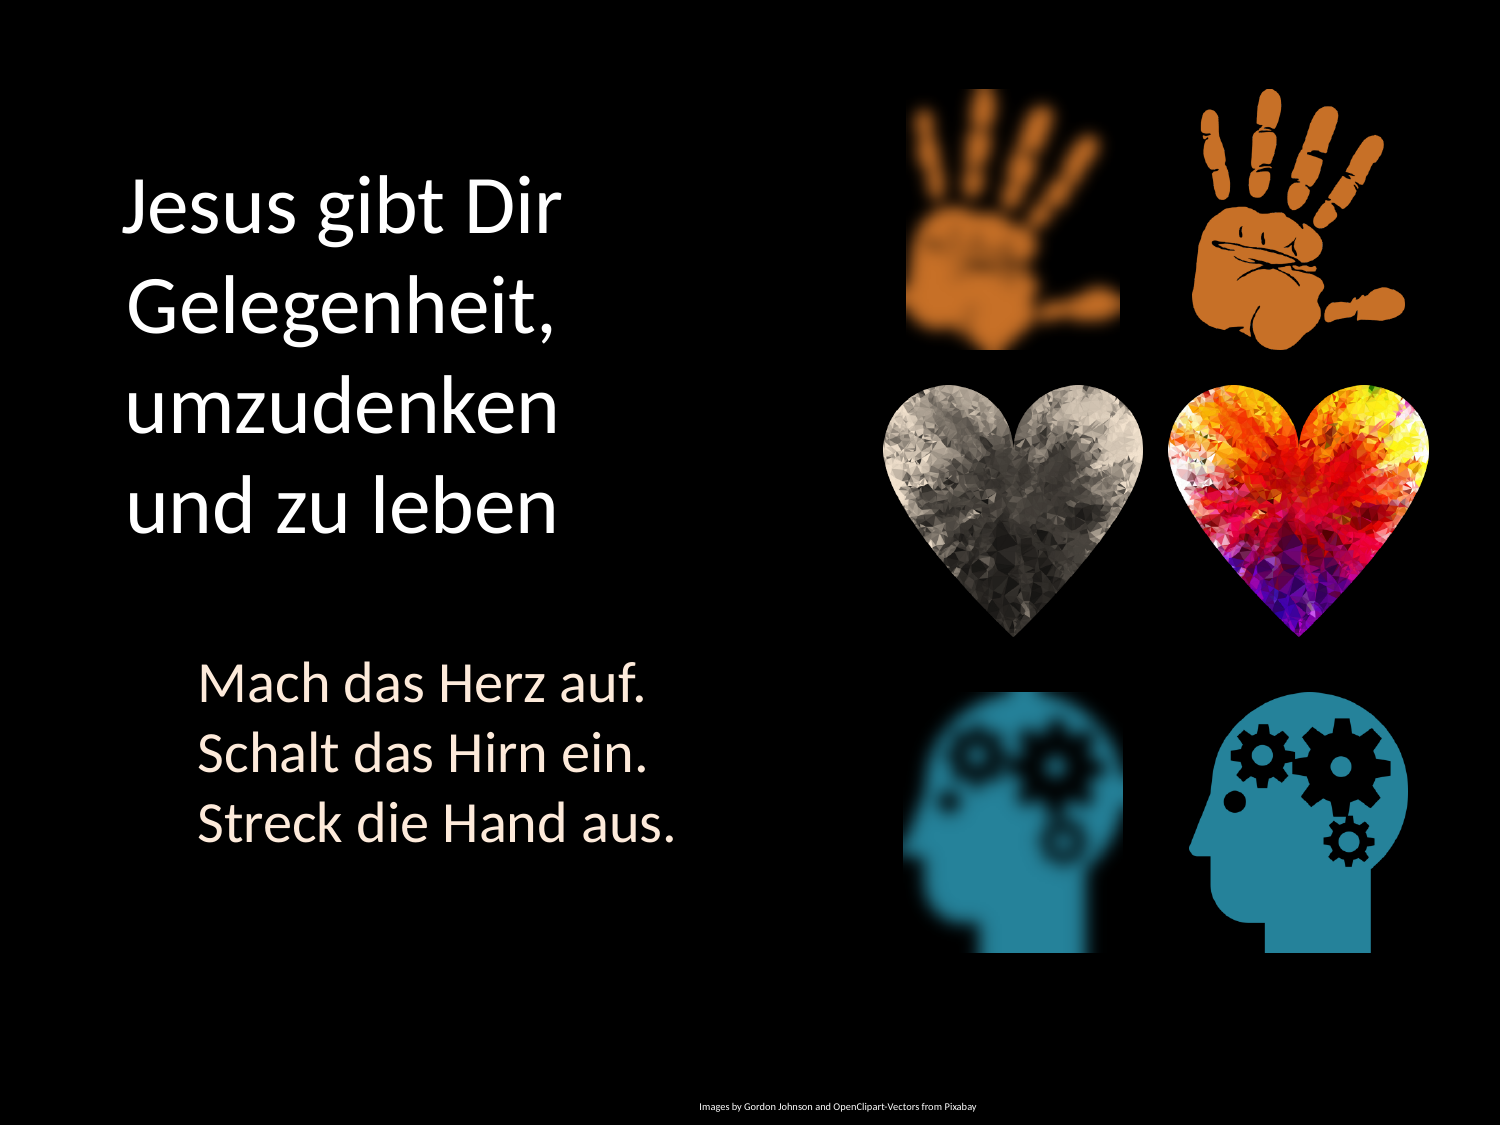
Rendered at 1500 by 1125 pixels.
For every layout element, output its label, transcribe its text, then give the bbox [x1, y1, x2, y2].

picture [903, 692, 1123, 953]
picture [1189, 692, 1409, 953]
title Jesus gibt Dir Gelegenheit, umzudenken und zu leben [100, 93, 585, 606]
picture [1168, 385, 1429, 638]
text_box Mach das Herz auf. Schalt das Hirn ein. Streck die Hand aus. [183, 637, 750, 862]
picture [1192, 89, 1406, 350]
text_box Images by Gordon Johnson and OpenClipart-Vectors from Pixabay [684, 1092, 993, 1120]
picture [906, 89, 1120, 350]
picture [882, 385, 1144, 638]
